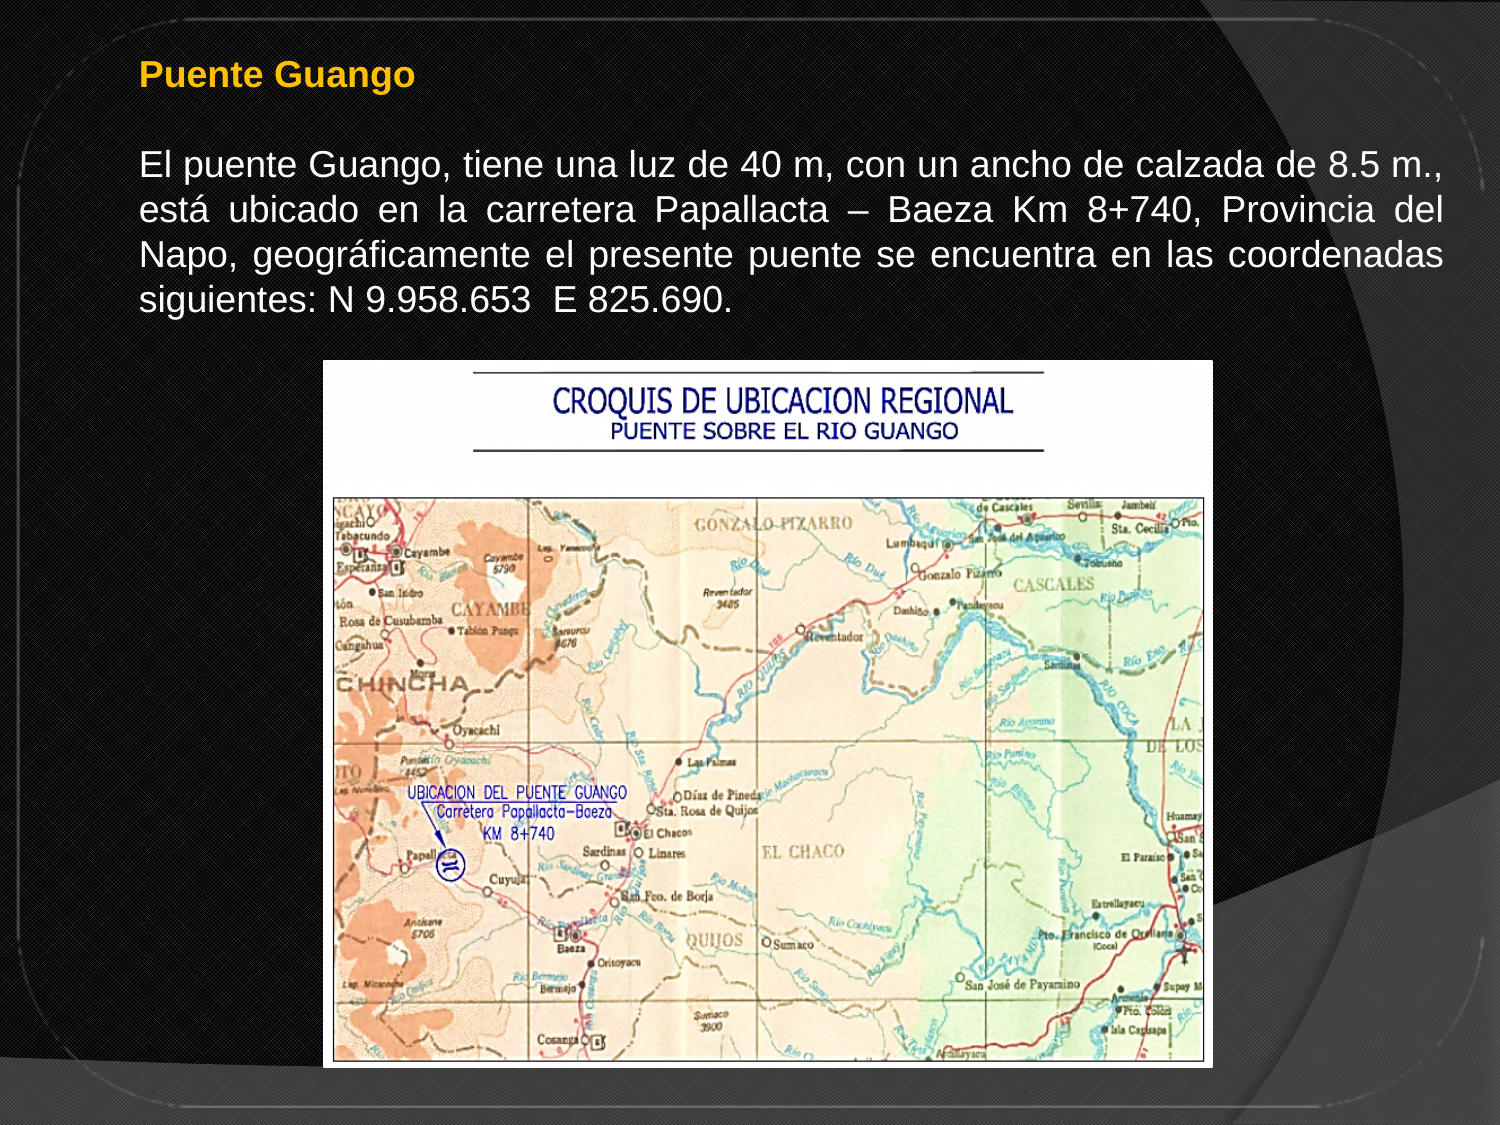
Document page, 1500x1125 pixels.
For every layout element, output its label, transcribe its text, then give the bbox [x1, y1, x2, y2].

text_box [21, 22, 1479, 1104]
text_box Puente Guango El puente Guango, tiene una luz de 40 m, con un ancho de calzada de 8.5 m., está ubicado en la carretera Papallacta – Baeza Km 8+740, Provincia del Napo, geográficamente el presente puente se encuentra en las coordenadas siguientes: N 9.958.653 E 825.690. [123, 42, 1459, 328]
picture [324, 361, 1211, 1067]
